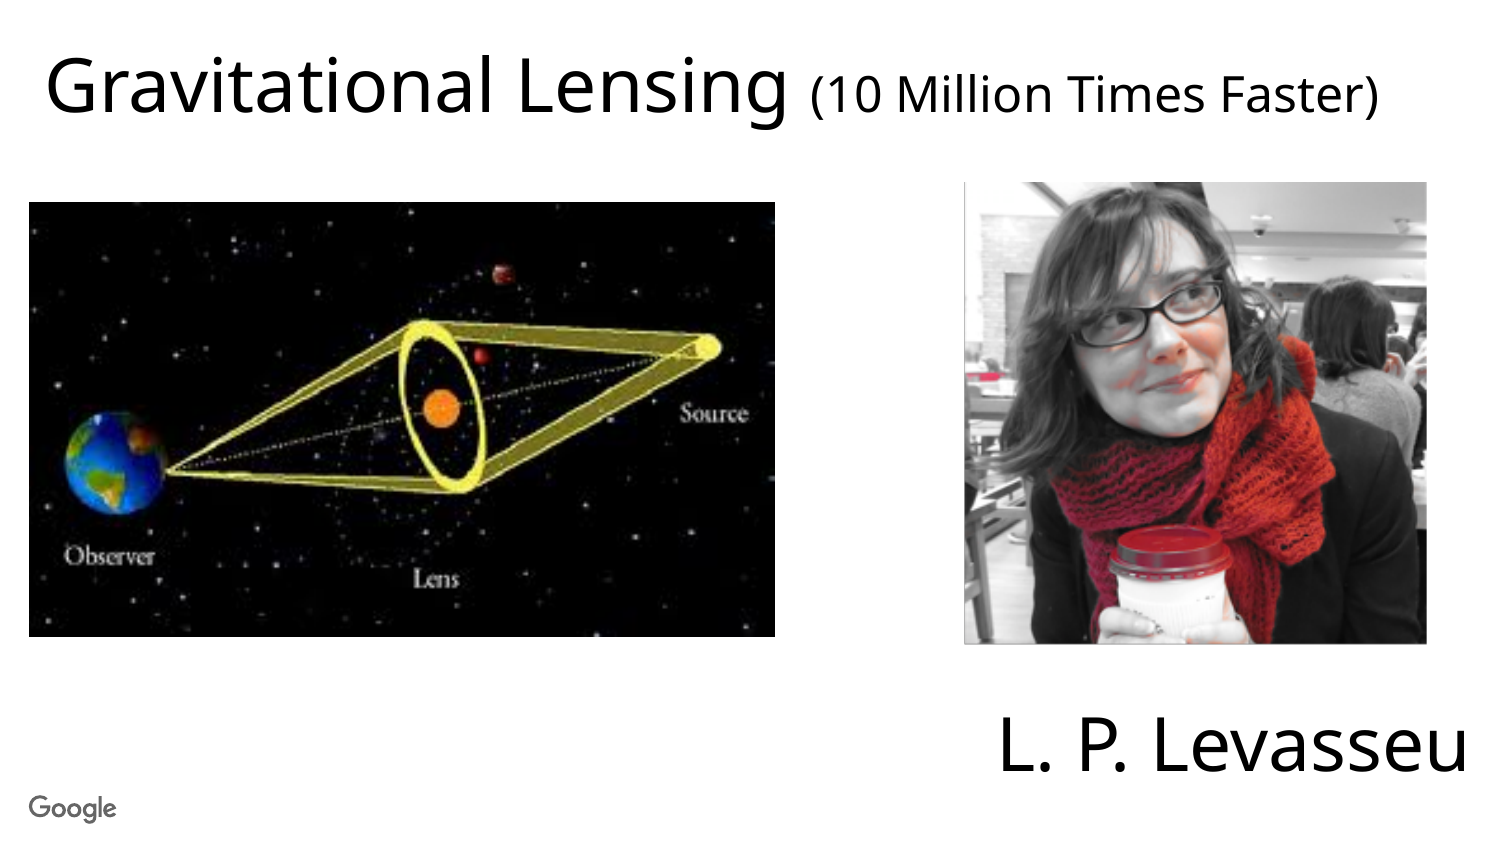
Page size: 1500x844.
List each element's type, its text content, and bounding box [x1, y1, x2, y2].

picture [29, 202, 775, 637]
text_box L. P. Levasseu [942, 668, 1500, 809]
title Gravitational Lensing (10 Million Times Faster) [29, 22, 1471, 117]
picture [942, 181, 1427, 652]
